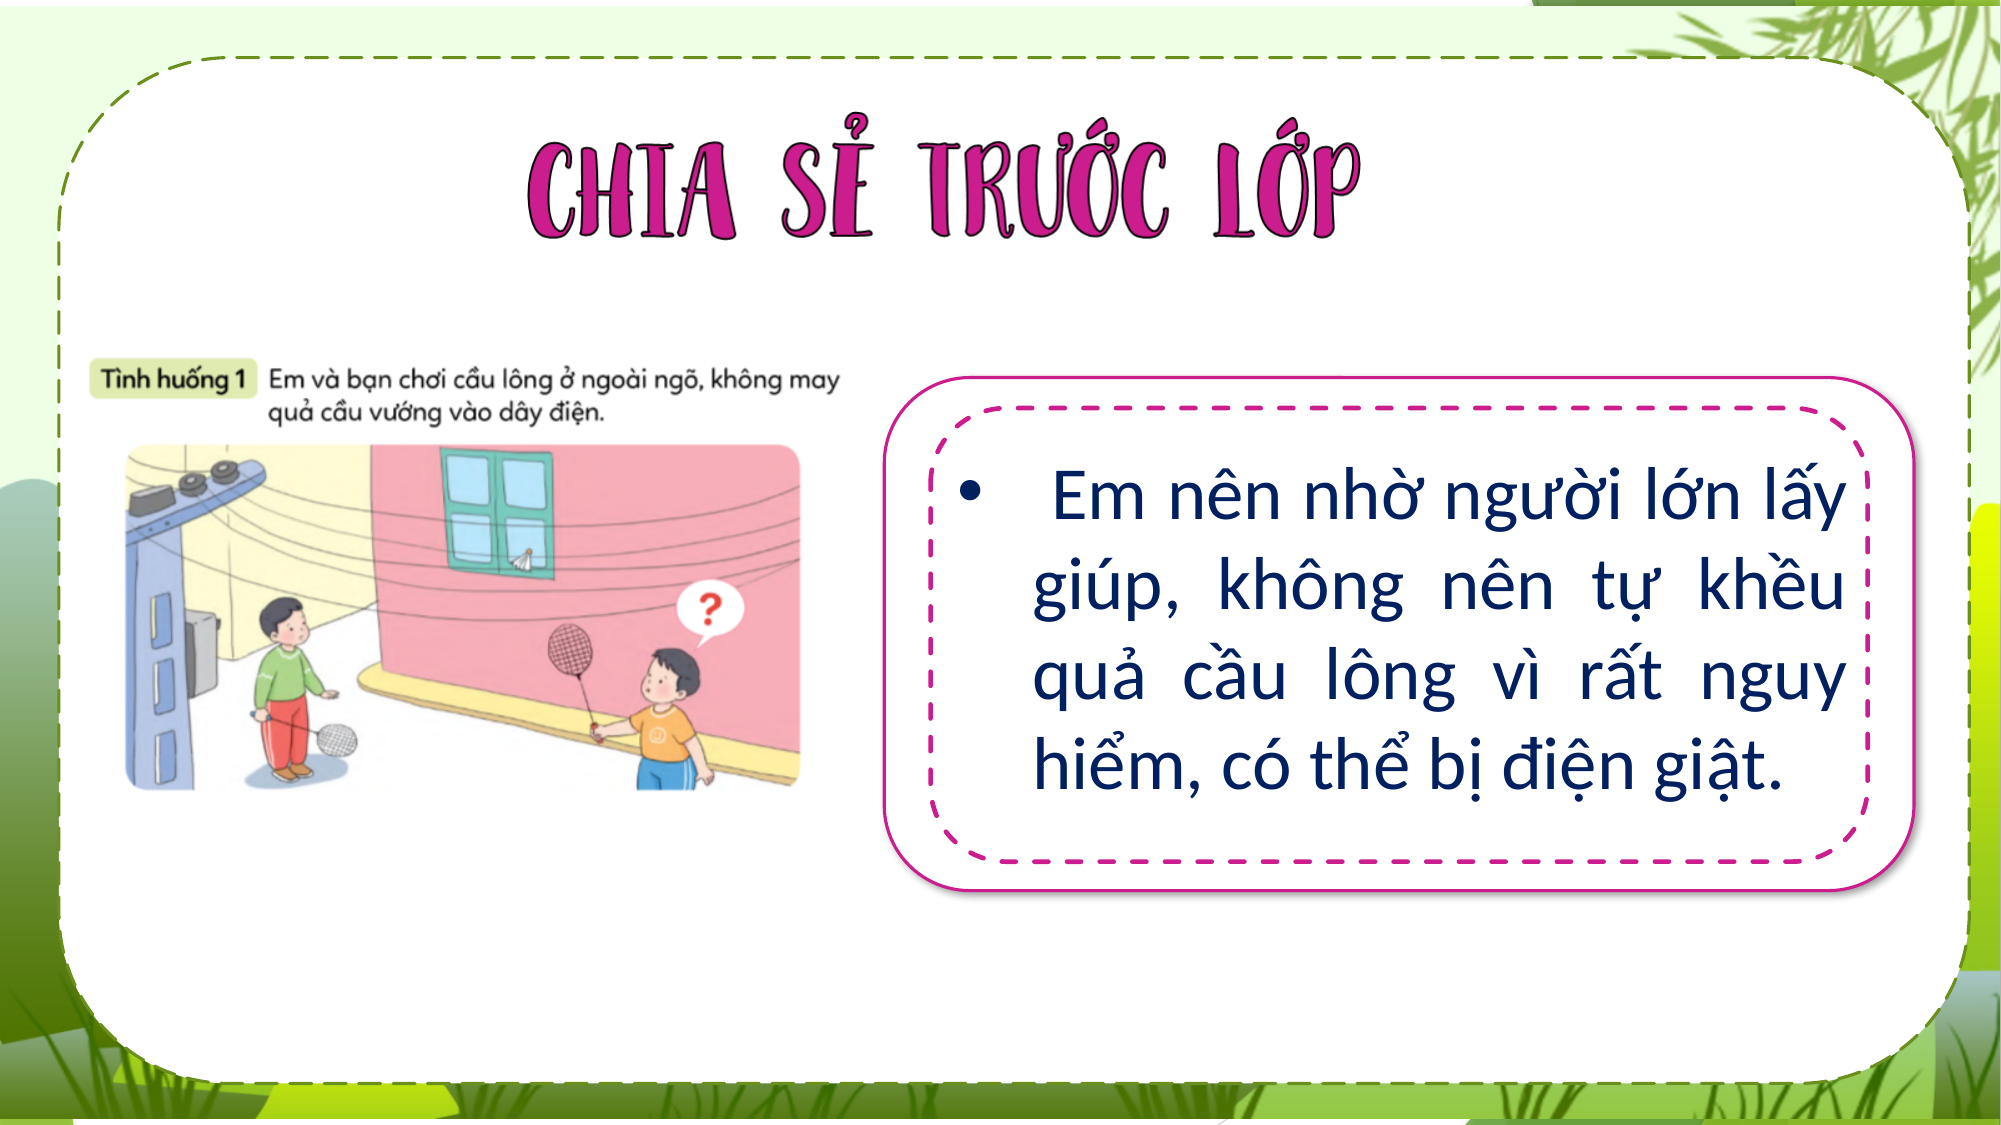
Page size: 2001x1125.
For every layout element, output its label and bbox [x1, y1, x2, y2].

text_box [57, 56, 1971, 1086]
text_box [883, 377, 1915, 892]
picture [0, 0, 2001, 1125]
